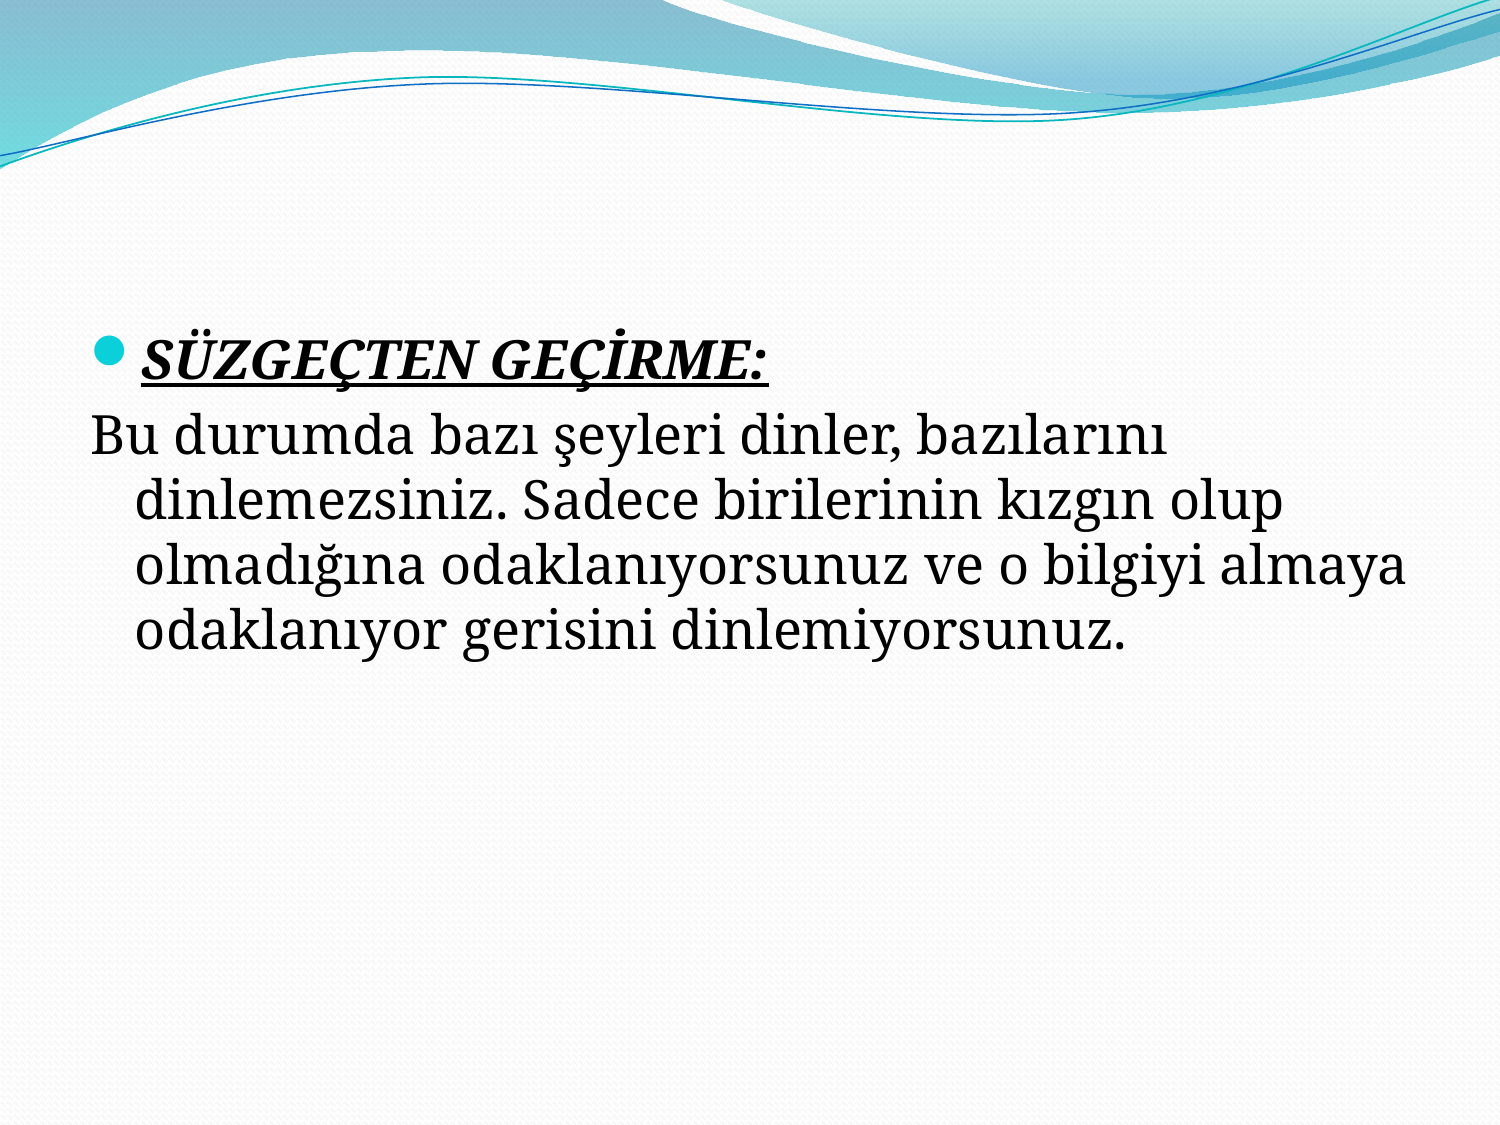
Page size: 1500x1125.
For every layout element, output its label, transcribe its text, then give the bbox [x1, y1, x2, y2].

list SÜZGEÇTEN GEÇİRME: Bu durumda bazı şeyleri dinler, bazılarını dinlemezsiniz. Sadece birilerinin kızgın olup olmadığına odaklanıyorsunuz ve o bilgiyi almaya odaklanıyor gerisini dinlemiyorsunuz. [74, 317, 1426, 1038]
